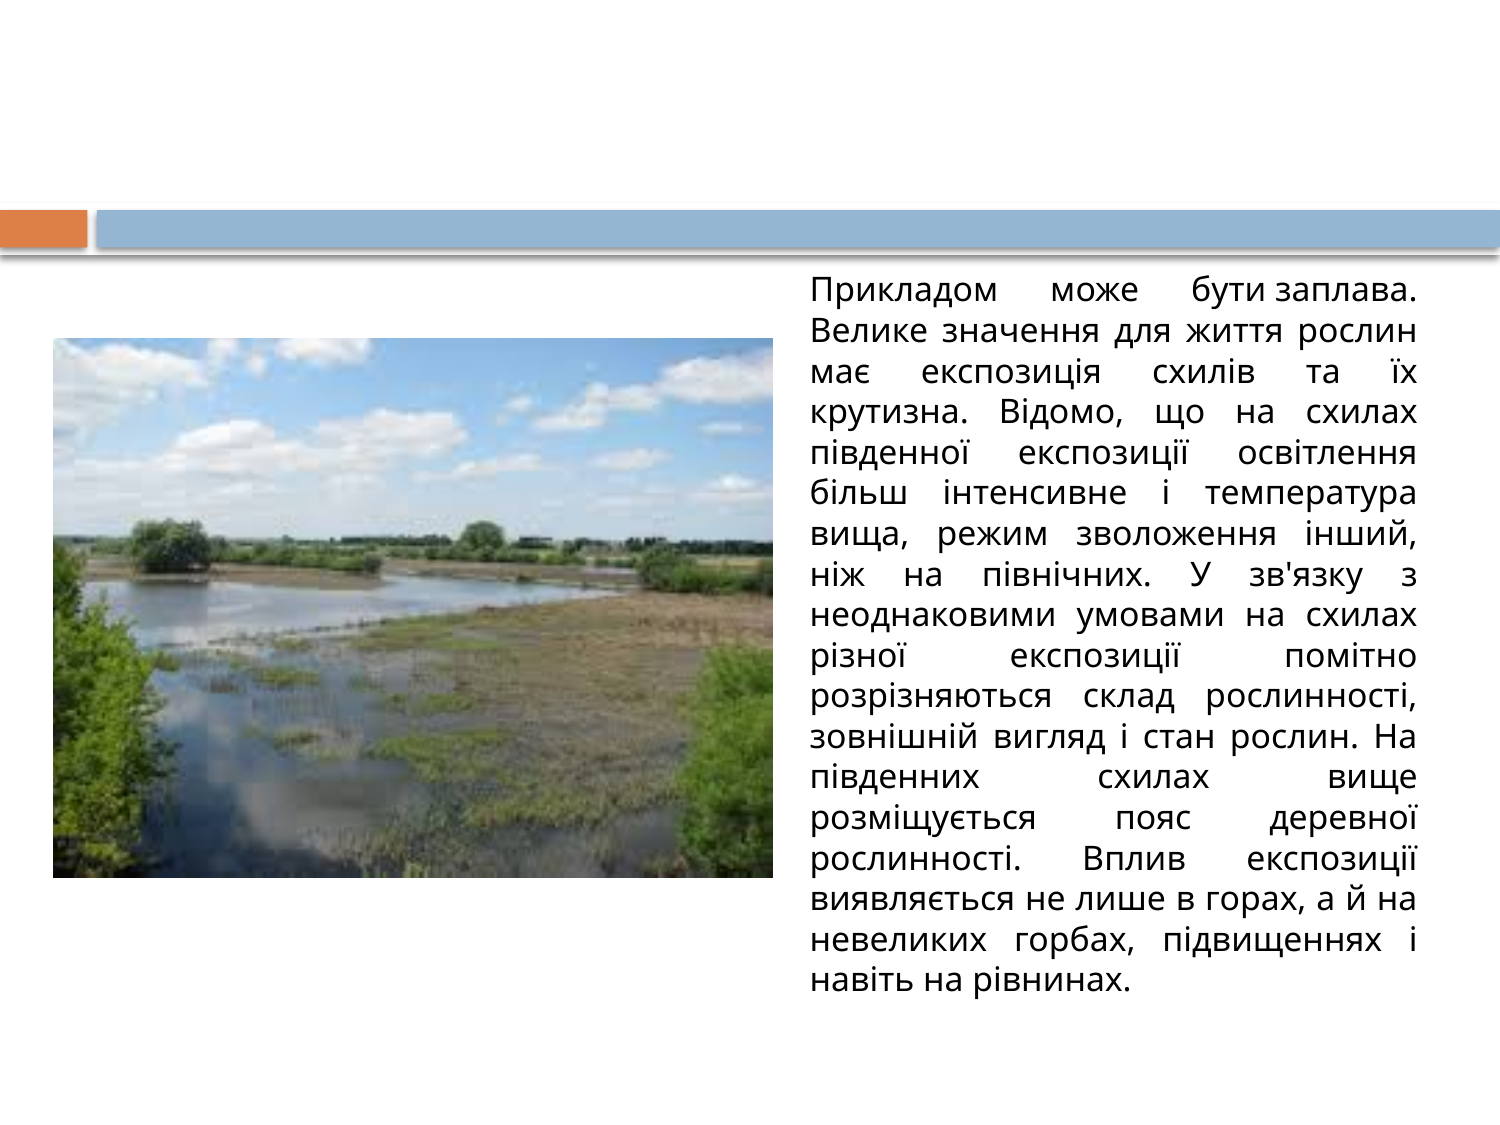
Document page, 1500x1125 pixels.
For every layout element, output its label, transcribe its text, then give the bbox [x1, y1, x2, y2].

list Прикладом може бути заплава. Велике значення для життя рослин має експозиція схилів та їх крутизна. Відомо, що на схилах південної експозиції освітлення більш інтенсивне і температура вища, режим зволоження інший, ніж на північних. У зв'язку з неоднаковими умовами на схилах різної експозиції помітно розрізняються склад рослинності, зовнішній вигляд і стан рослин. На південних схилах вище розміщується пояс деревної рослинності. Вплив експозиції виявляється не лише в горах, а й на невеликих горбах, підвищеннях і навіть на рівнинах. [794, 260, 1433, 1011]
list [52, 337, 773, 878]
